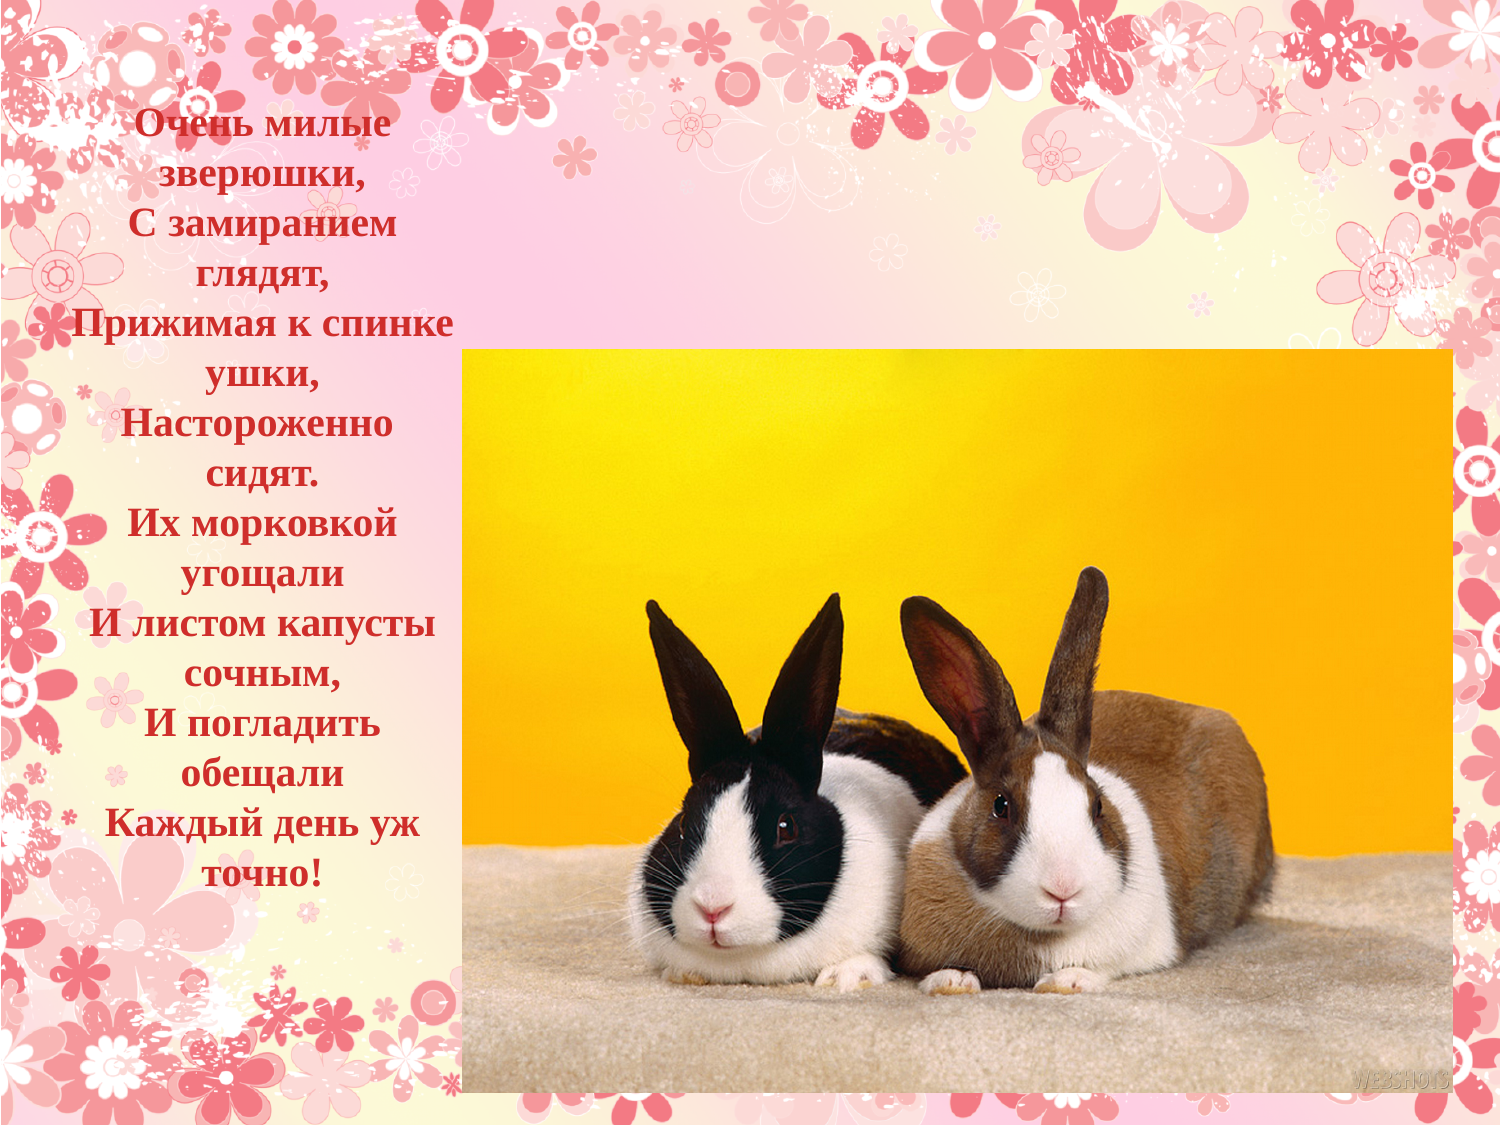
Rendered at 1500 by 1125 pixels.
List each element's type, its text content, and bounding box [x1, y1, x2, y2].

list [462, 349, 1453, 1093]
text_box Очень милые зверюшки, С замиранием глядят, Прижимая к спинке ушки, Настороженно сидят. Их морковкой угощали И листом капусты сочным, И погладить обещали Каждый день уж точно! [50, 87, 182, 903]
picture [2, 0, 1499, 1125]
